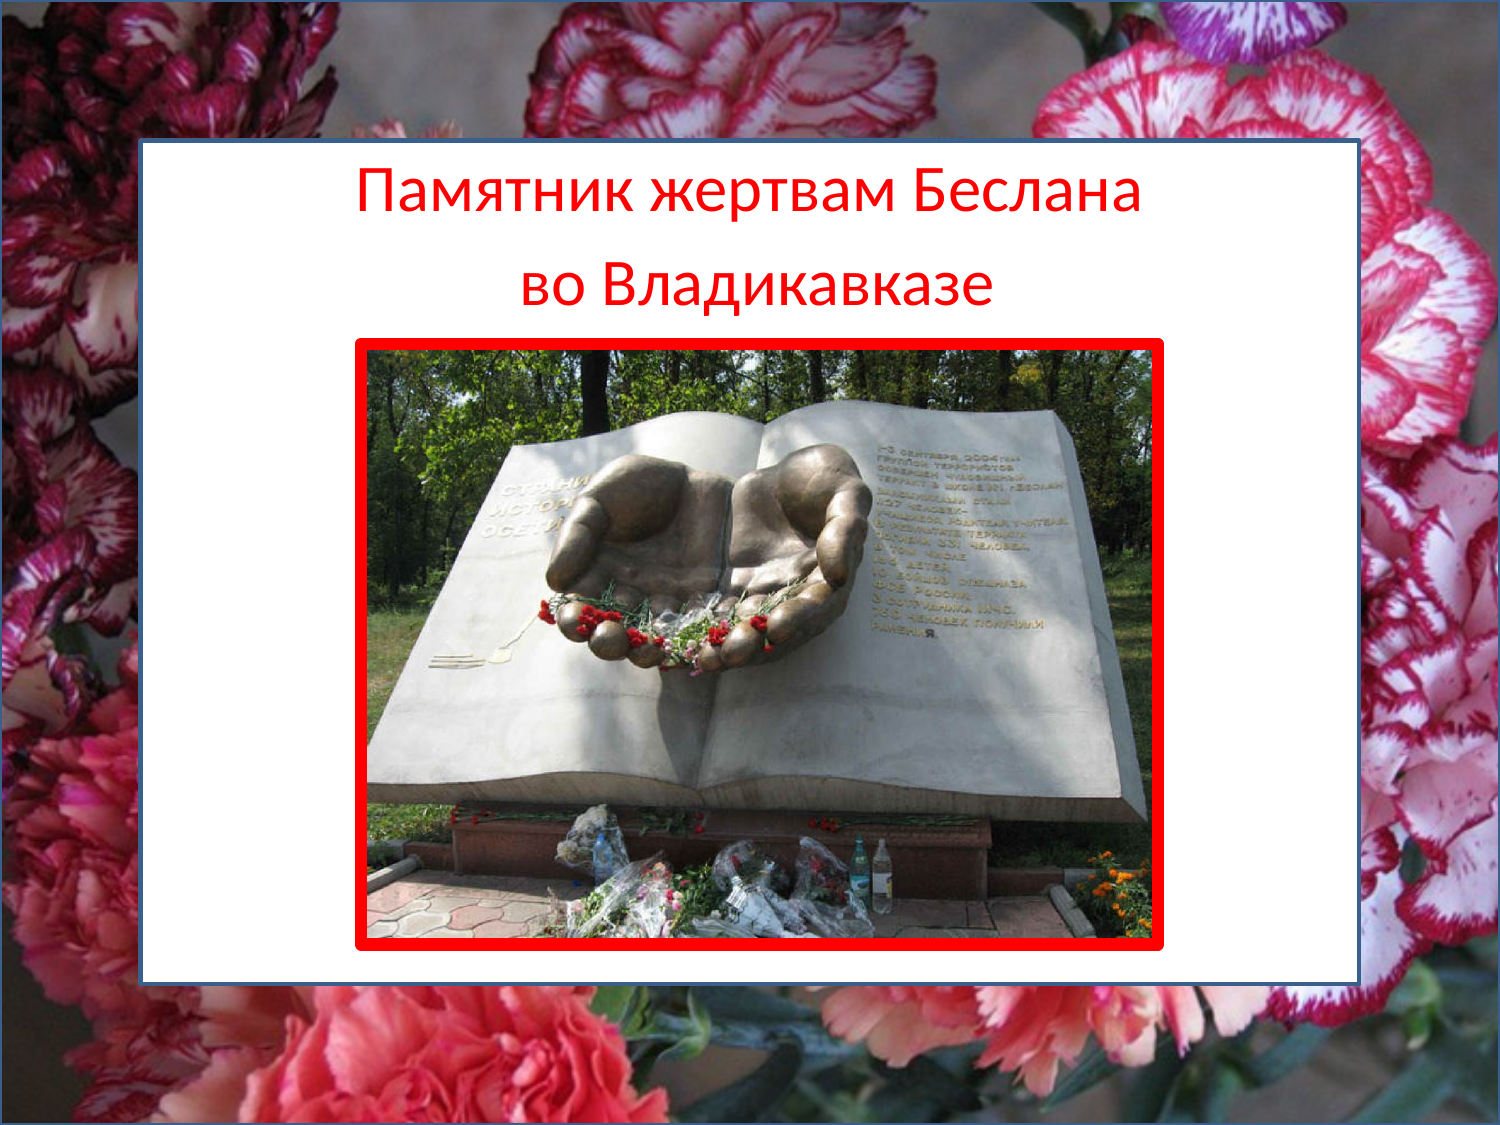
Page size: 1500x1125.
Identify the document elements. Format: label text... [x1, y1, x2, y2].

text_box [0, 0, 1500, 1125]
picture [366, 349, 1152, 939]
list Памятник жертвам Беслана во Владикавказе [143, 143, 1357, 982]
